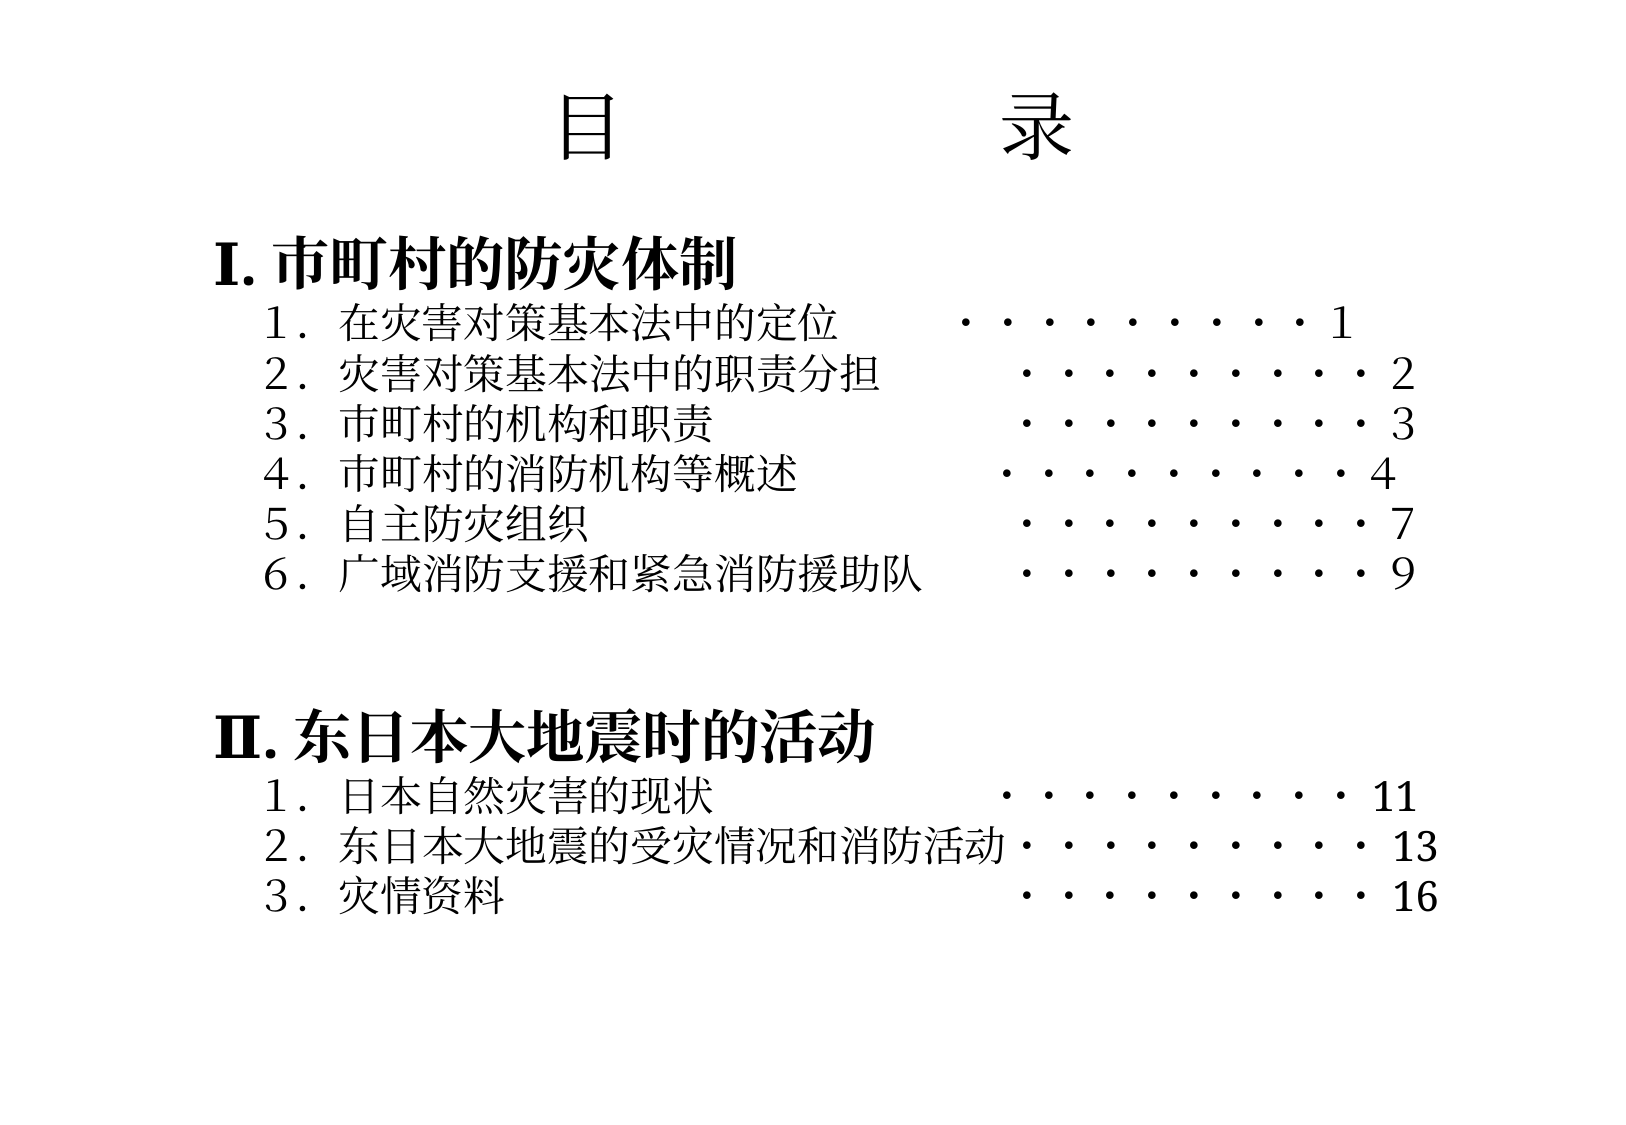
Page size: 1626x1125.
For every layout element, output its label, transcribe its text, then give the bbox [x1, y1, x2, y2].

title Ⅰ.市町村的防灾体制 １．在灾害对策基本法中的定位 ・・・・・・・・・１ ２．灾害对策基本法中的职责分担 ・・・・・・・・・２ ３．市町村的机构和职责 ・・・・・・・・・３ ４．市町村的消防机构等概述 ・・・・・・・・・４ ５．自主防灾组织 ・・・・・・・・・７ ６．广域消防支援和紧急消防援助队 ・・・・・・・・・９ [198, 219, 1580, 692]
text_box Ⅱ.东日本大地震时的活动 １．日本自然灾害的现状 ・・・・・・・・・11 ２．东日本大地震的受灾情况和消防活动・・・・・・・・・13 ３．灾情资料 ・・・・・・・・・16 [198, 692, 1580, 988]
text_box 目 录 [137, 66, 1488, 183]
